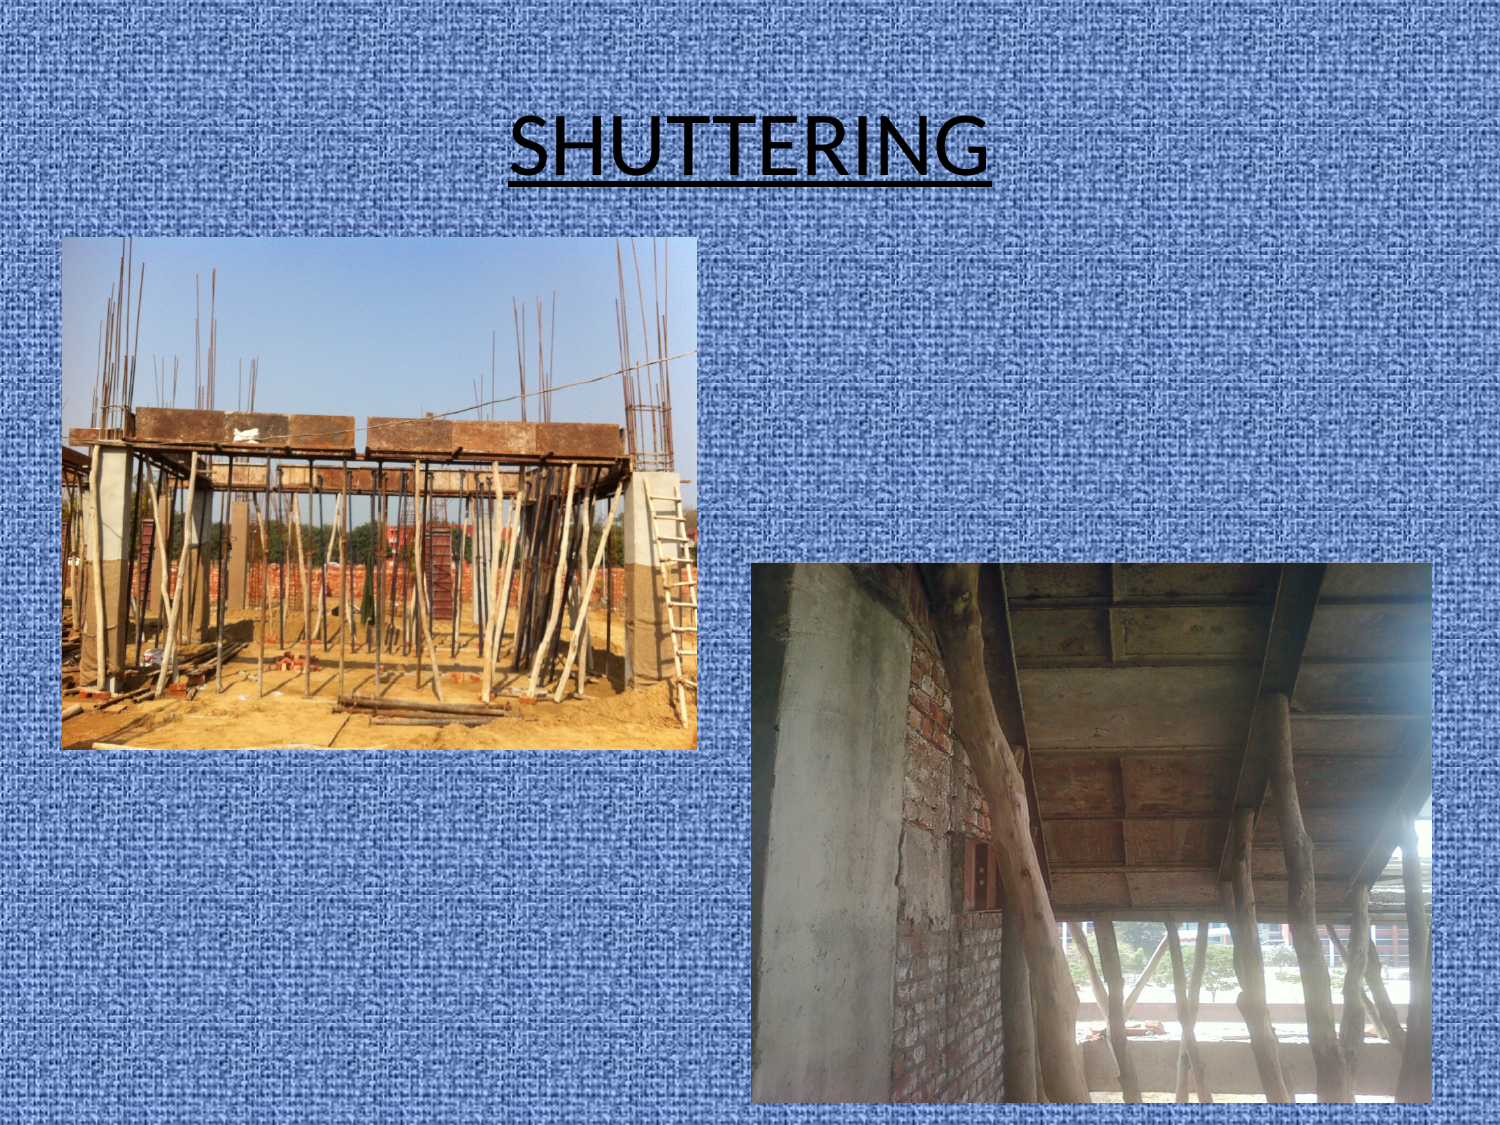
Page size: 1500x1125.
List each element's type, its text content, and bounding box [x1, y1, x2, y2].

title SHUTTERING [75, 45, 1425, 233]
picture [0, 0, 1500, 1125]
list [62, 237, 698, 751]
